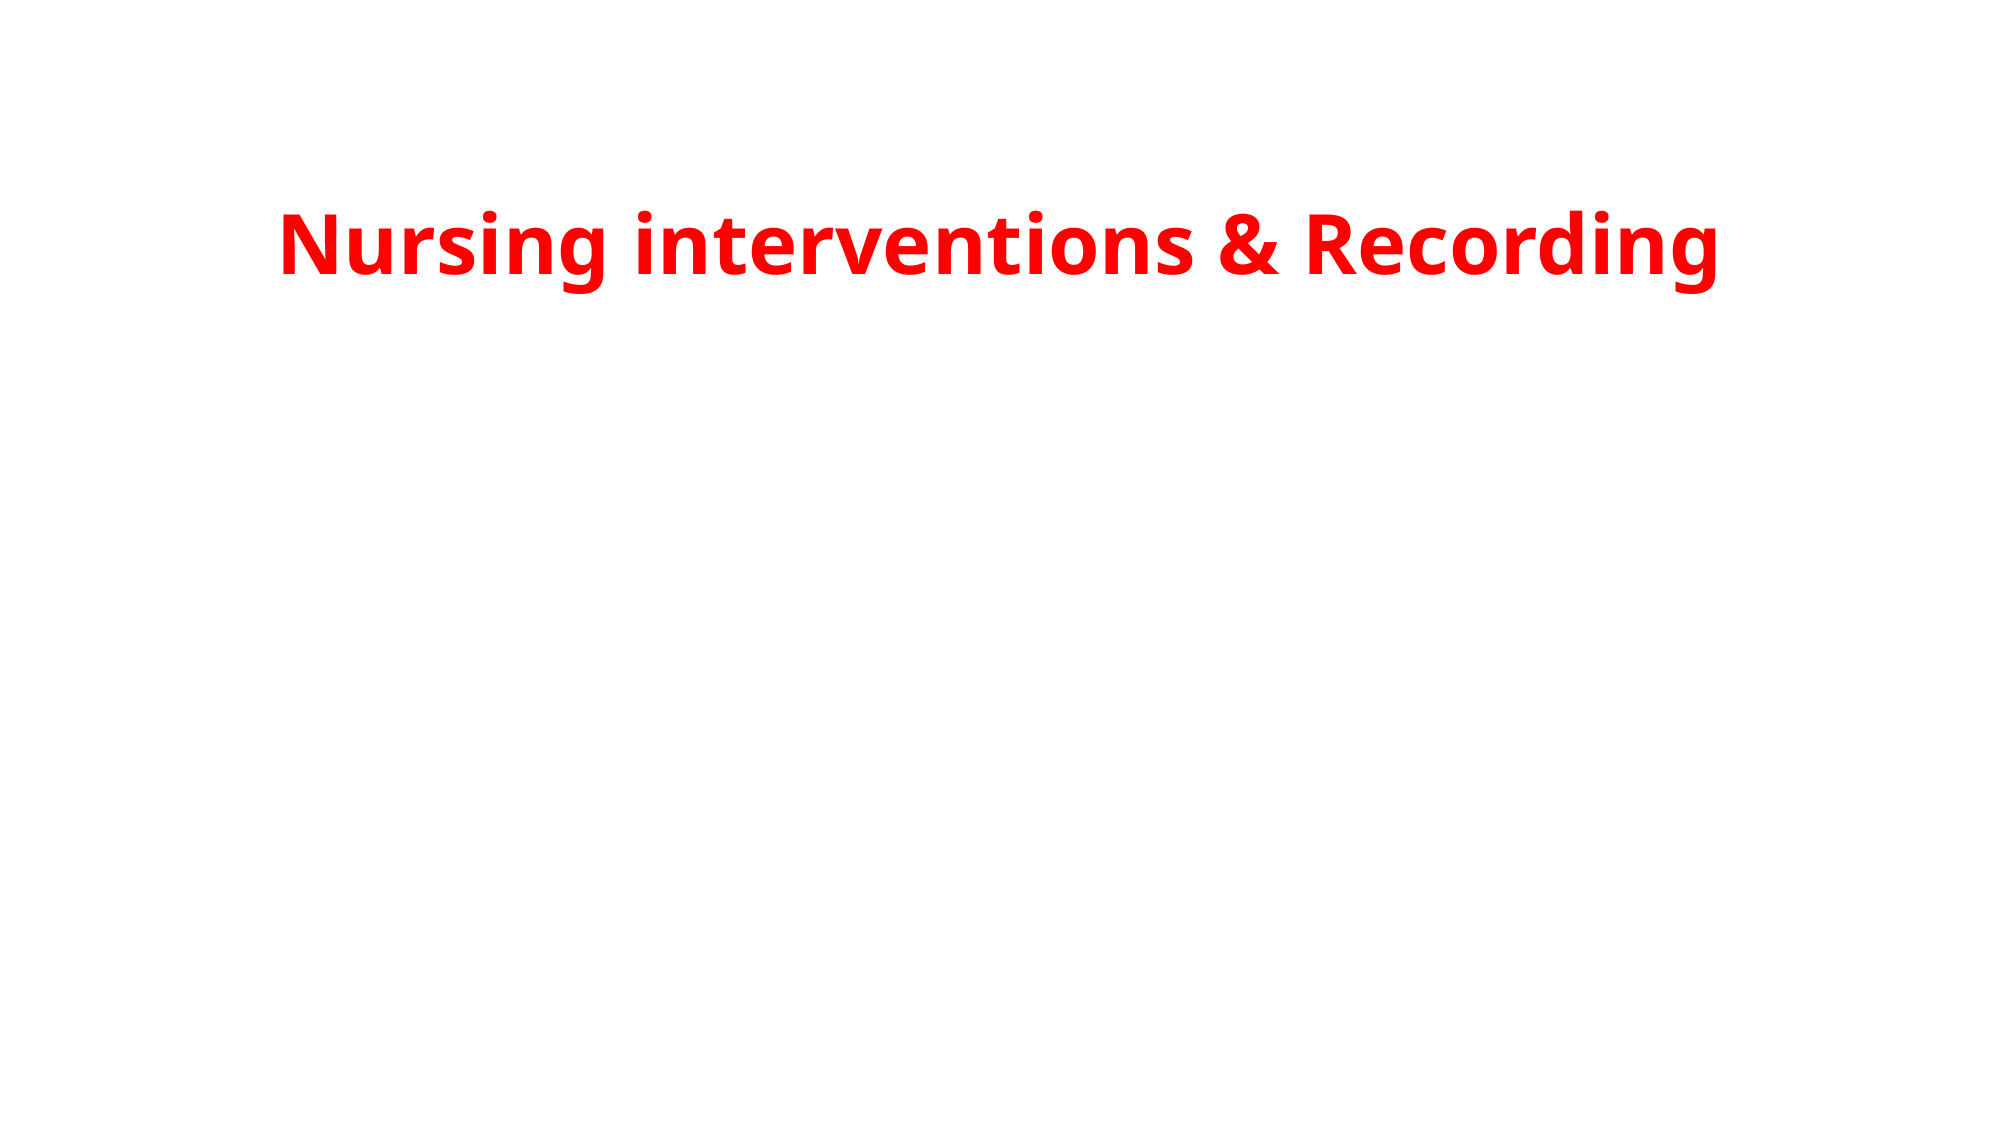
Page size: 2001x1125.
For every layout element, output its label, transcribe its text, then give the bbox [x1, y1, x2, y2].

title Nursing interventions & Recording [249, 184, 1750, 300]
